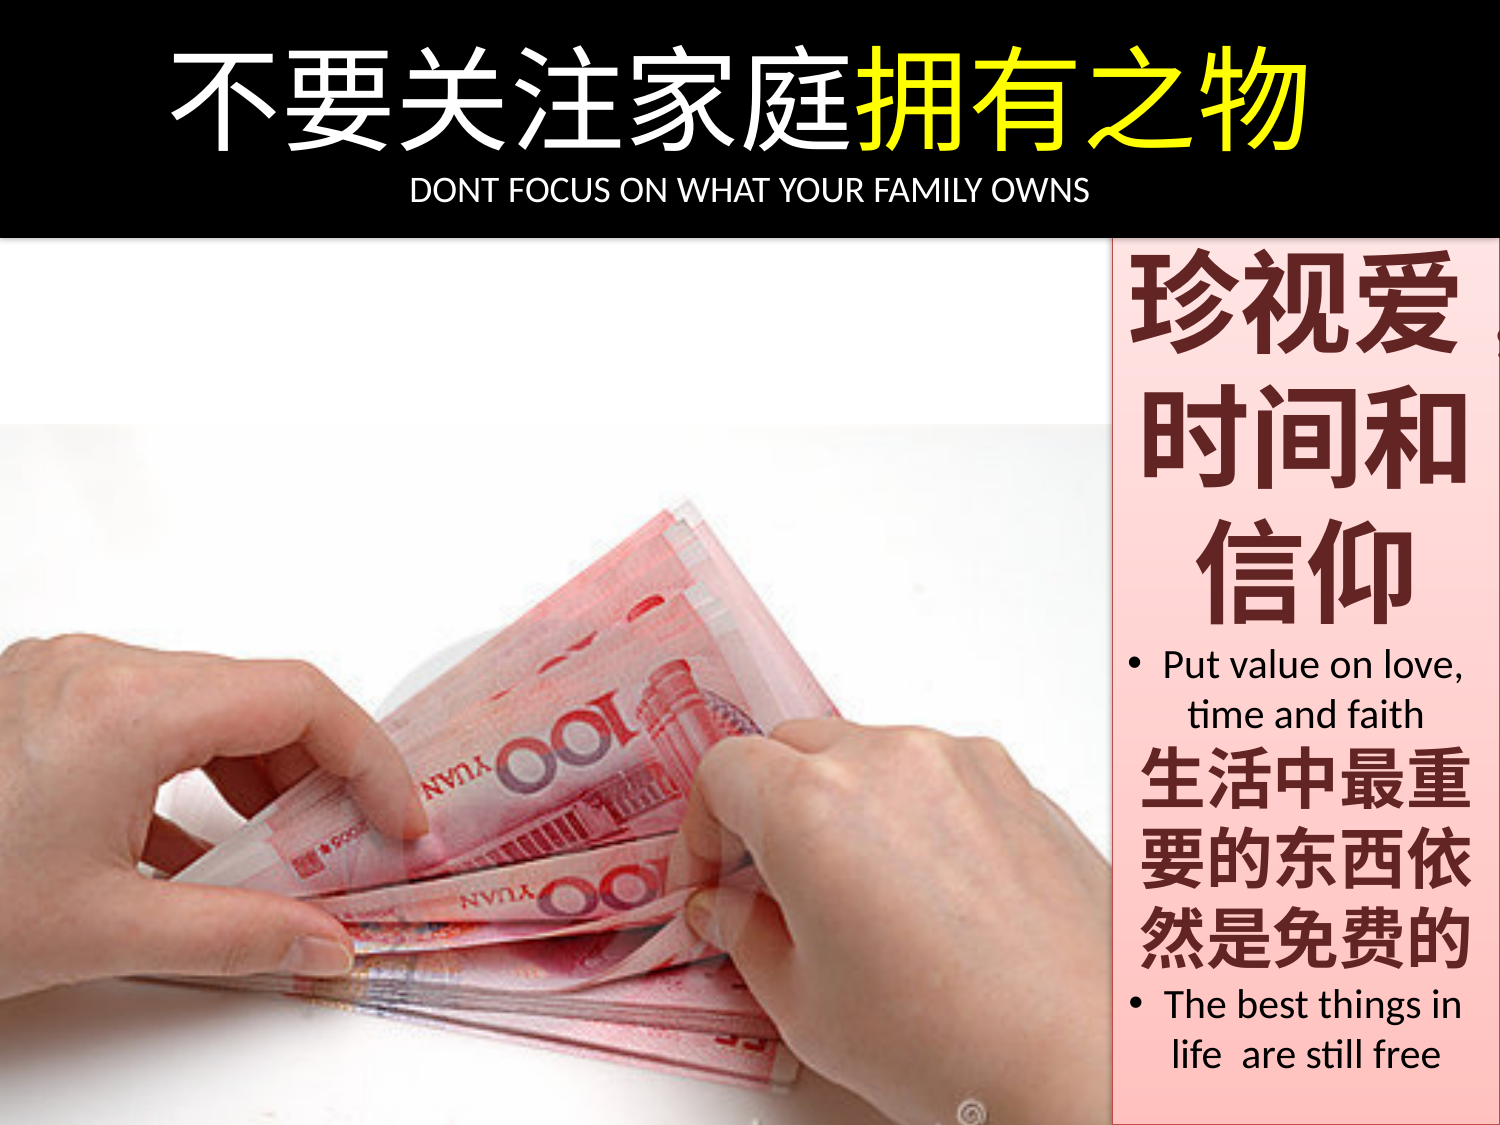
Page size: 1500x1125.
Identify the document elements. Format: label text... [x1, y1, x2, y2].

picture [0, 424, 1138, 1125]
text_box 不要关注家庭拥有之物 DONT FOCUS ON WHAT YOUR FAMILY OWNS [0, 0, 1500, 238]
text_box 珍视爱,时间和信仰 Put value on love, time and faith 生活中最重要的东西依然是免费的 The best things in life are still free [1112, 244, 1500, 1125]
